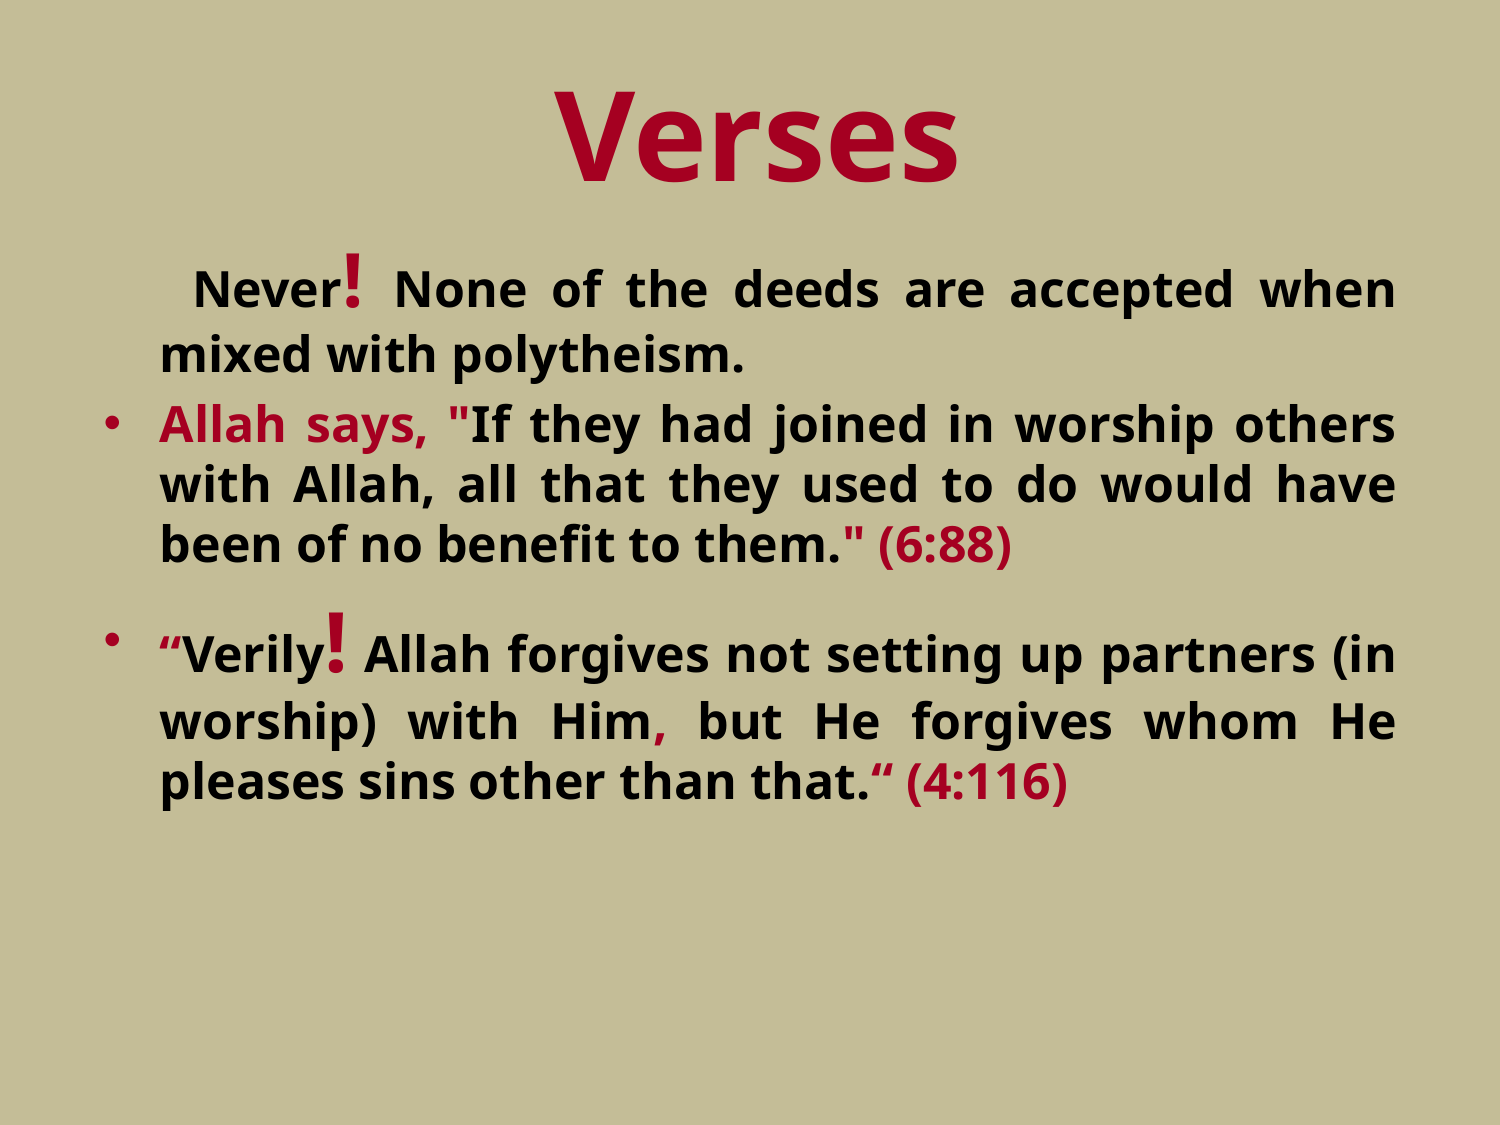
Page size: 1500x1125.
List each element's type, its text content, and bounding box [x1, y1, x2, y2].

list Never! None of the deeds are accepted when mixed with polytheism. Allah says, "If they had joined in worship others with Allah, all that they used to do would have been of no benefit to them." (6:88) “Verily! Allah forgives not setting up partners (in worship) with Him, but He forgives whom He pleases sins other than that.“ (4:116) [88, 224, 1413, 976]
title Verses [123, 49, 1394, 213]
